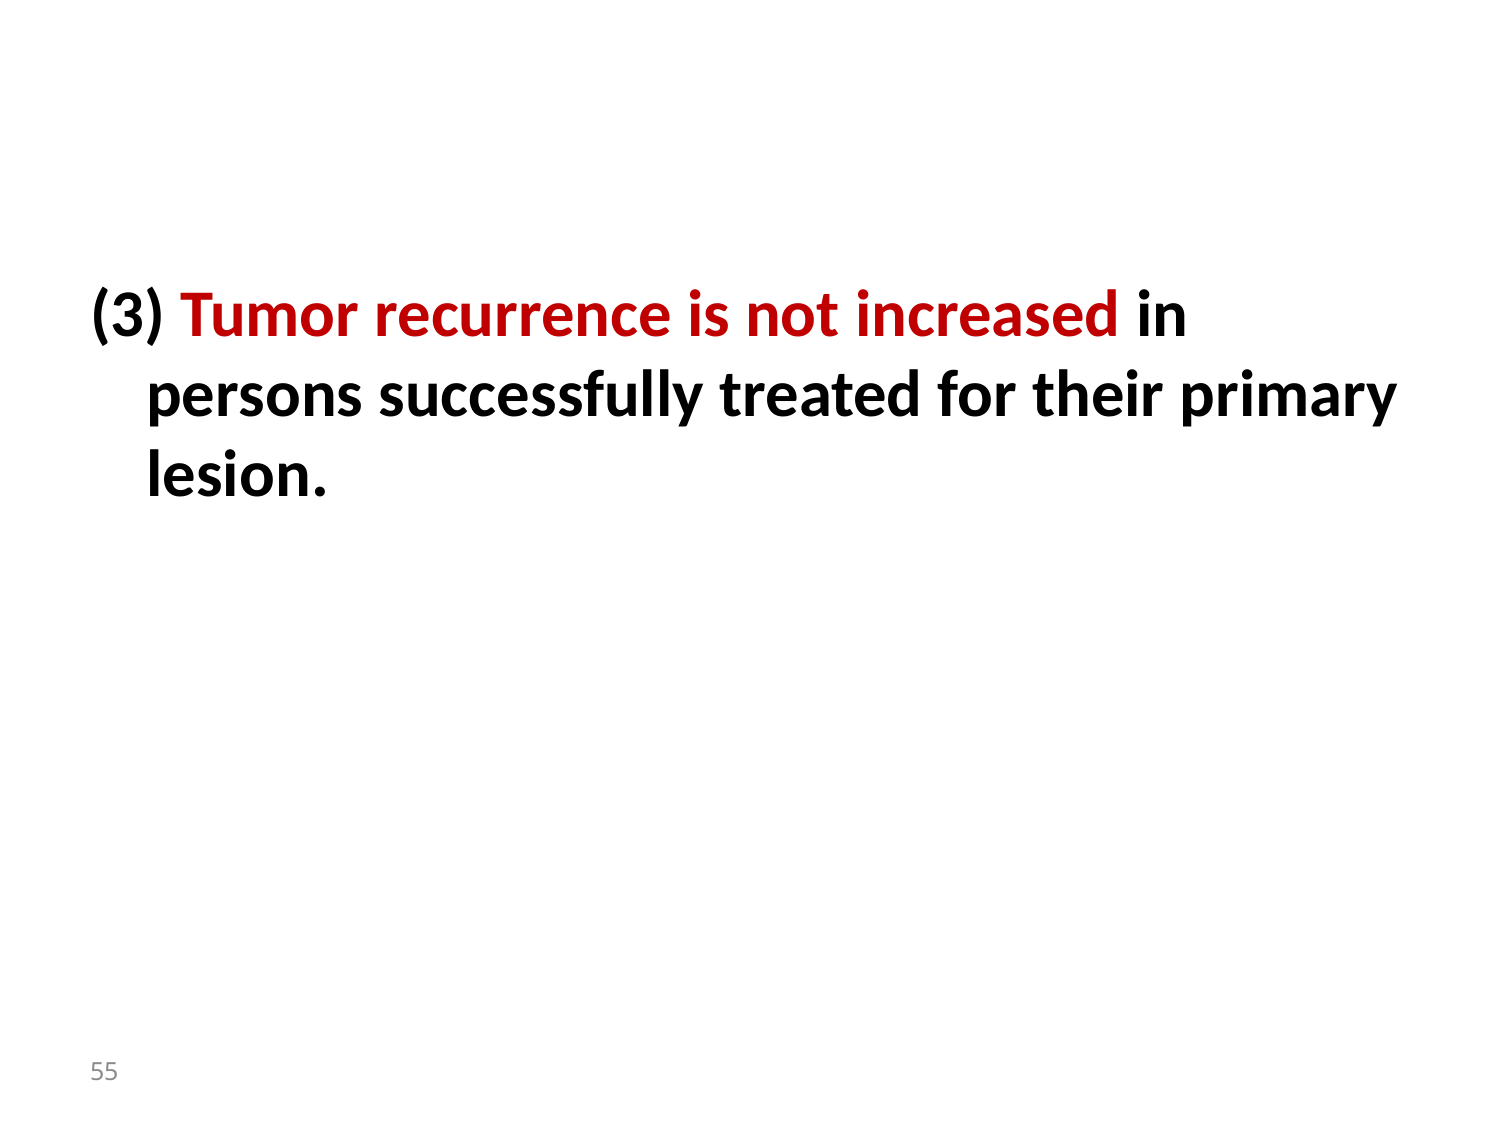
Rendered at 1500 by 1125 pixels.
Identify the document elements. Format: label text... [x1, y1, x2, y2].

list (3) Tumor recurrence is not increased in persons successfully treated for their primary lesion. [75, 262, 1425, 1005]
slide_number 55 [75, 1042, 425, 1103]
